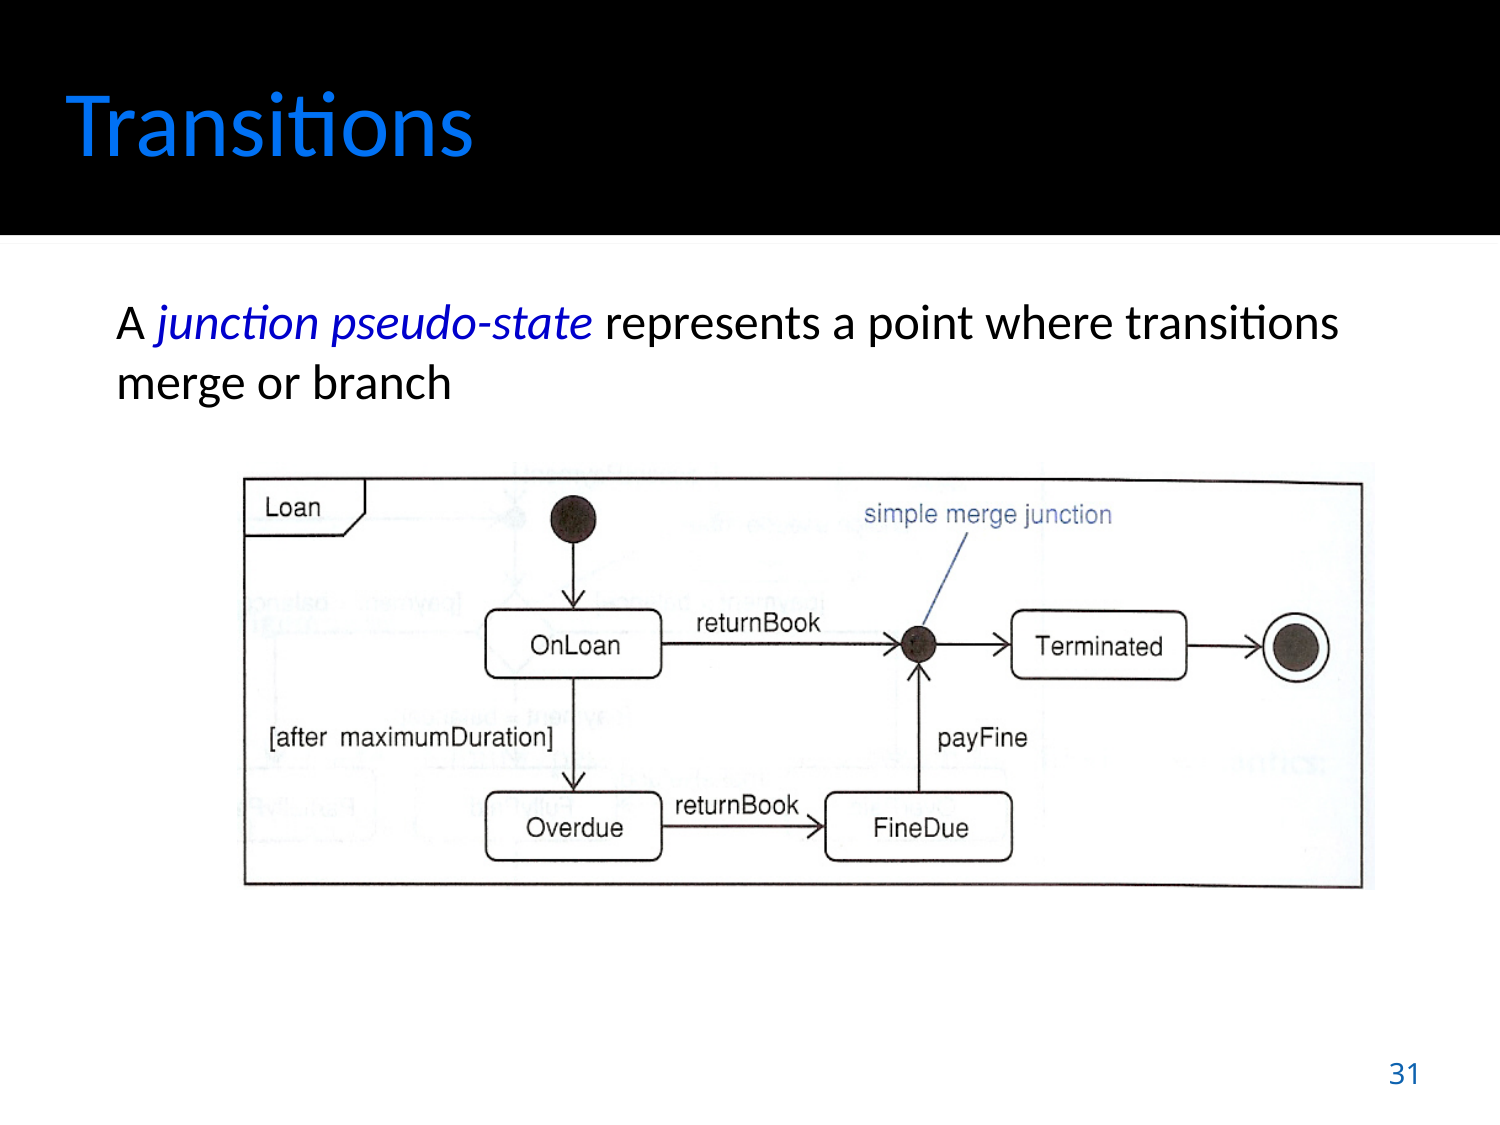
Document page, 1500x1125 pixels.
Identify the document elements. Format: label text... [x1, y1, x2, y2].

title Transitions [50, 24, 1400, 212]
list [237, 462, 1375, 890]
slide_number 31 [1312, 1051, 1438, 1096]
list A junction pseudo-state represents a point where transitions merge or branch [87, 274, 1438, 1051]
